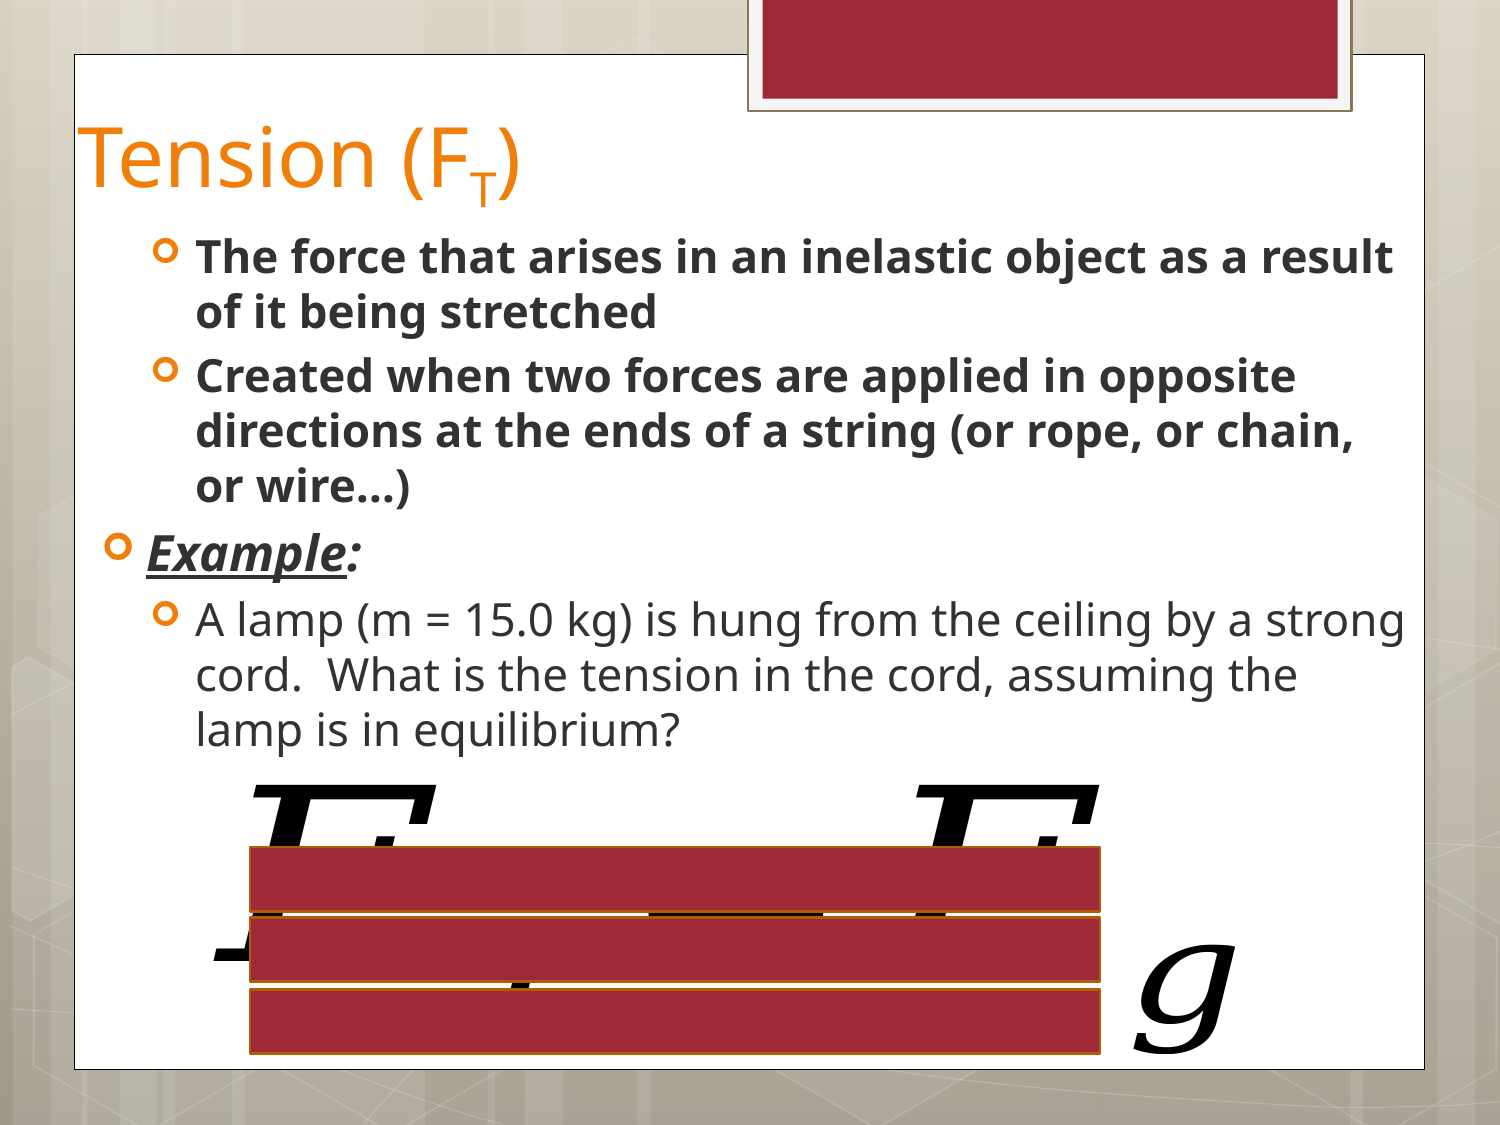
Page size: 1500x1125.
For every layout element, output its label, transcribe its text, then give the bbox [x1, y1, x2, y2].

list The force that arises in an inelastic object as a result of it being stretched Created when two forces are applied in opposite directions at the ends of a string (or rope, or chain, or wire…) Example: A lamp (m = 15.0 kg) is hung from the ceiling by a strong cord. What is the tension in the cord, assuming the lamp is in equilibrium? [75, 220, 1425, 963]
text_box [249, 846, 1101, 913]
text_box [249, 916, 1101, 983]
title Tension (FT) [62, 37, 1215, 225]
text_box [249, 988, 1101, 1055]
